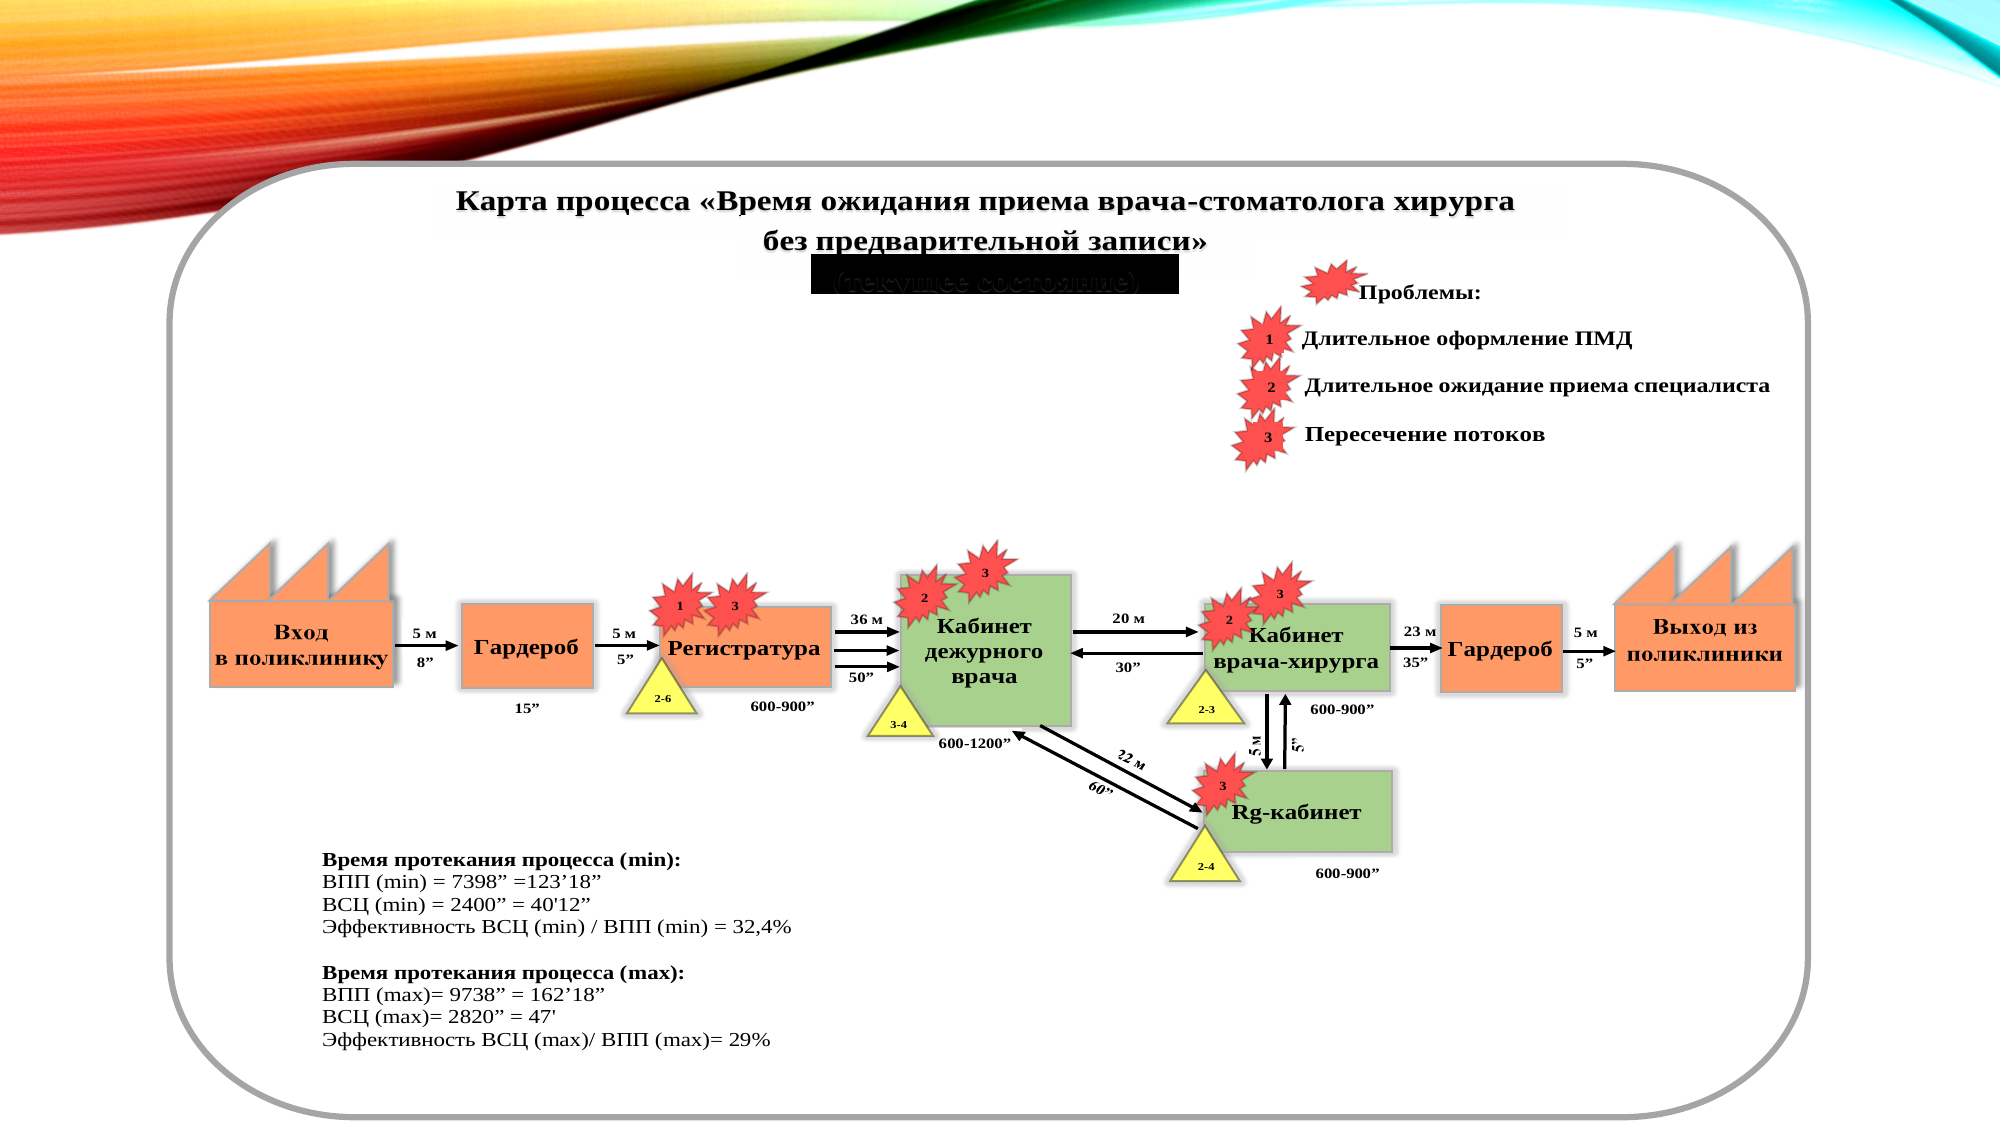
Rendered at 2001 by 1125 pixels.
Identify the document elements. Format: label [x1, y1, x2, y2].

picture [0, 0, 2000, 237]
text_box [166, 160, 1815, 1122]
